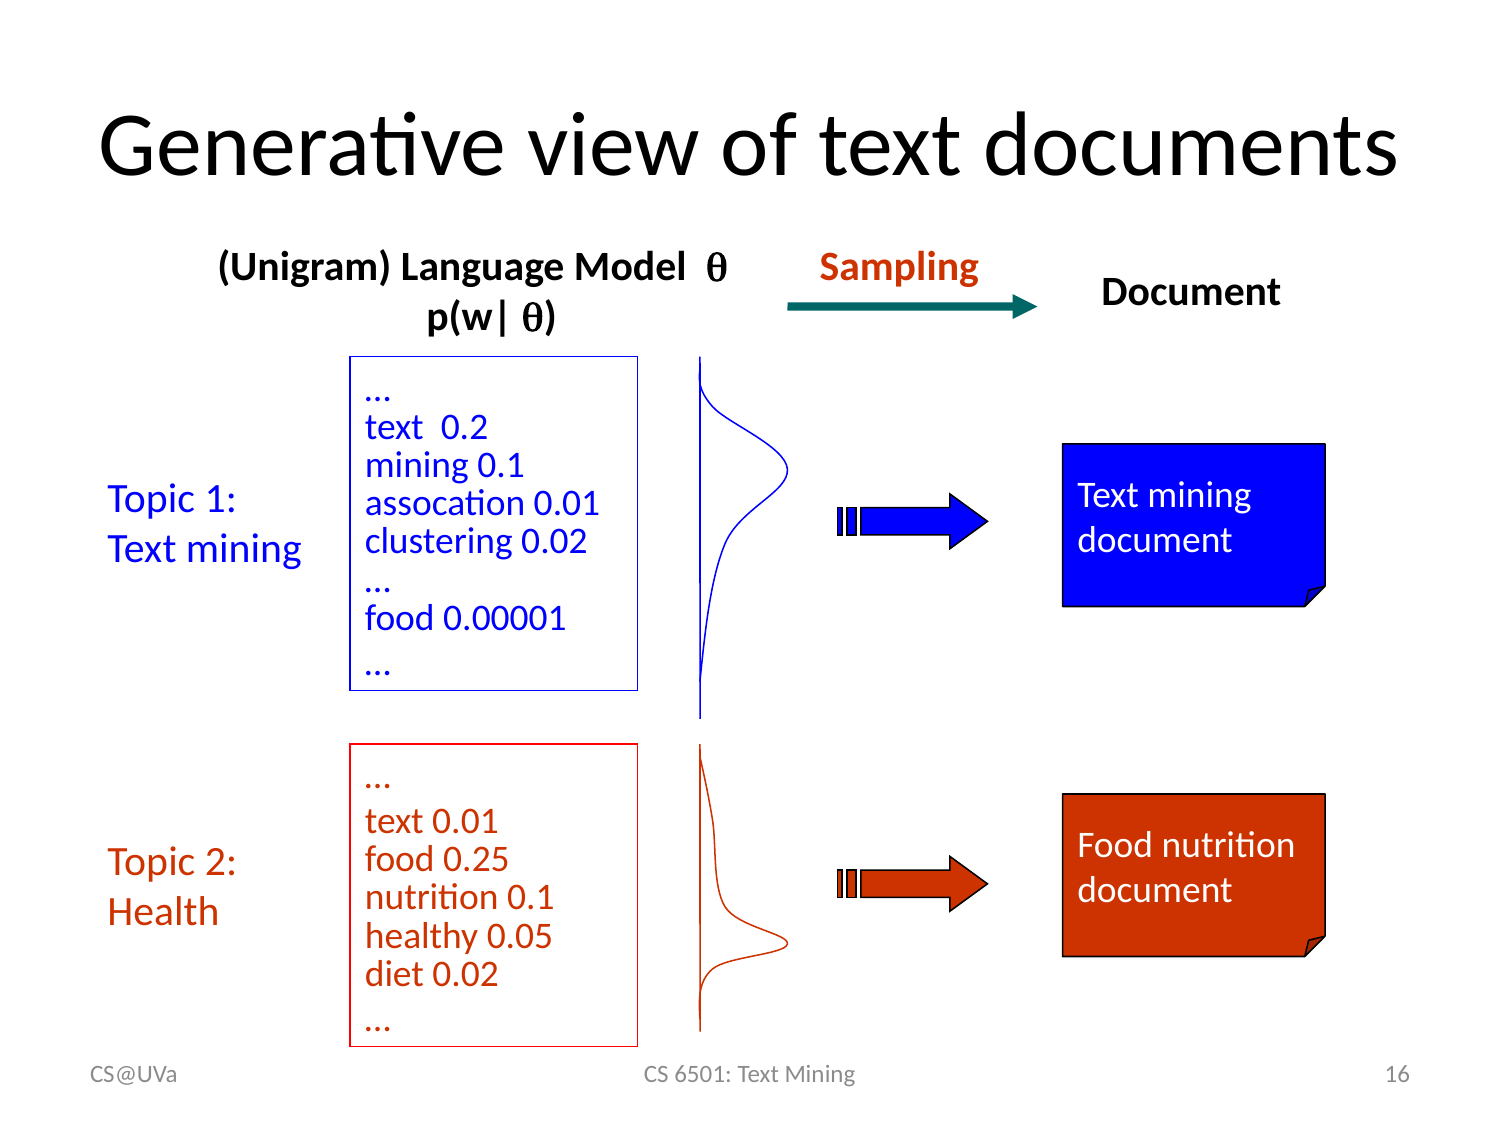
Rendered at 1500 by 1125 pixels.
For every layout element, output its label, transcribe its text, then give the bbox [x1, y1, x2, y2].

slide_number 16 [1074, 1042, 1425, 1103]
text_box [697, 356, 790, 720]
slide_number CS@UVa [75, 1042, 425, 1103]
text_box … text 0.2 mining 0.1 assocation 0.01 clustering 0.02 … food 0.00001 … [349, 356, 638, 691]
text_box Topic 2: Health [92, 826, 253, 942]
text_box Document [1076, 256, 1297, 322]
text_box … text 0.01 food 0.25 nutrition 0.1 healthy 0.05 diet 0.02 … [349, 743, 638, 1047]
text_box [837, 793, 1326, 957]
title Generative view of text documents [75, 45, 1425, 233]
footer CS 6501: Text Mining [512, 1042, 988, 1103]
text_box (Unigram) Language Model  p(w| ) [202, 231, 743, 347]
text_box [697, 743, 790, 1032]
text_box Topic 1: Text mining [92, 463, 317, 579]
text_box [837, 443, 1326, 607]
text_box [787, 231, 1038, 307]
